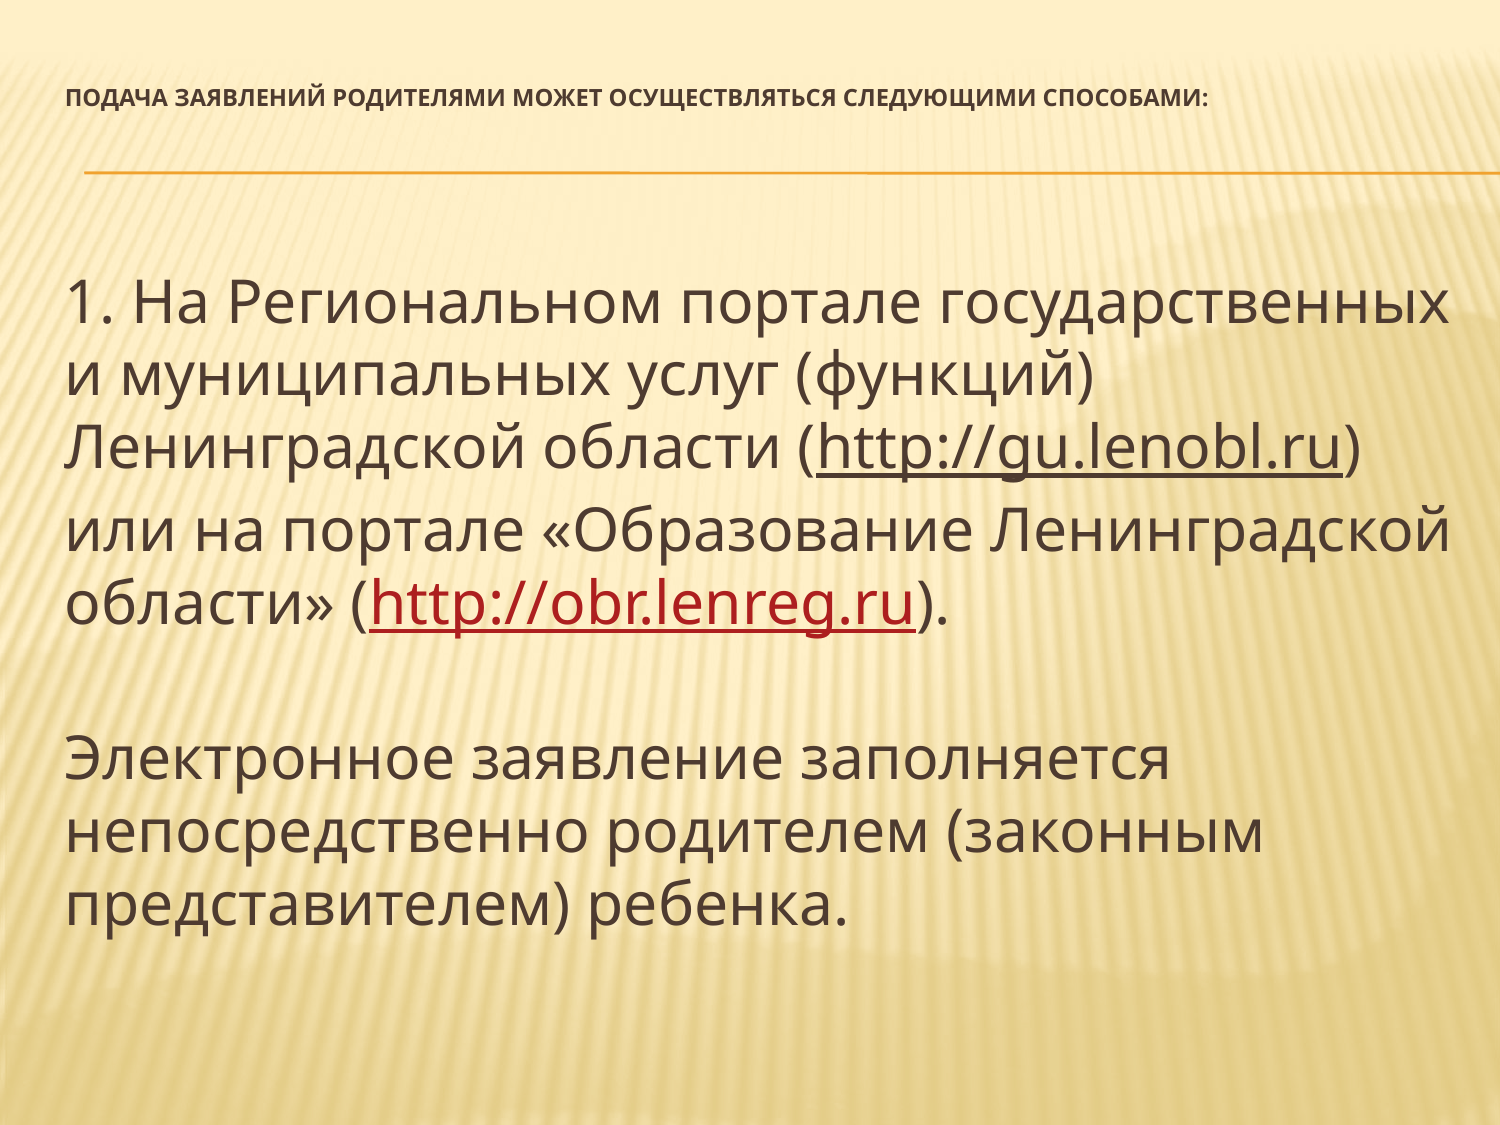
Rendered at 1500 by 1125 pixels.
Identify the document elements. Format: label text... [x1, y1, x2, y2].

list 1. На Региональном портале государственных и муниципальных услуг (функций) Ленинградской области (http://gu.lenobl.ru) или на портале «Образование Ленинградской области» (http://obr.lenreg.ru). Электронное заявление заполняется непосредственно родителем (законным представителем) ребенка. [50, 254, 1475, 998]
title Подача заявлений родителями может осуществляться следующими способами: [50, 75, 1475, 213]
